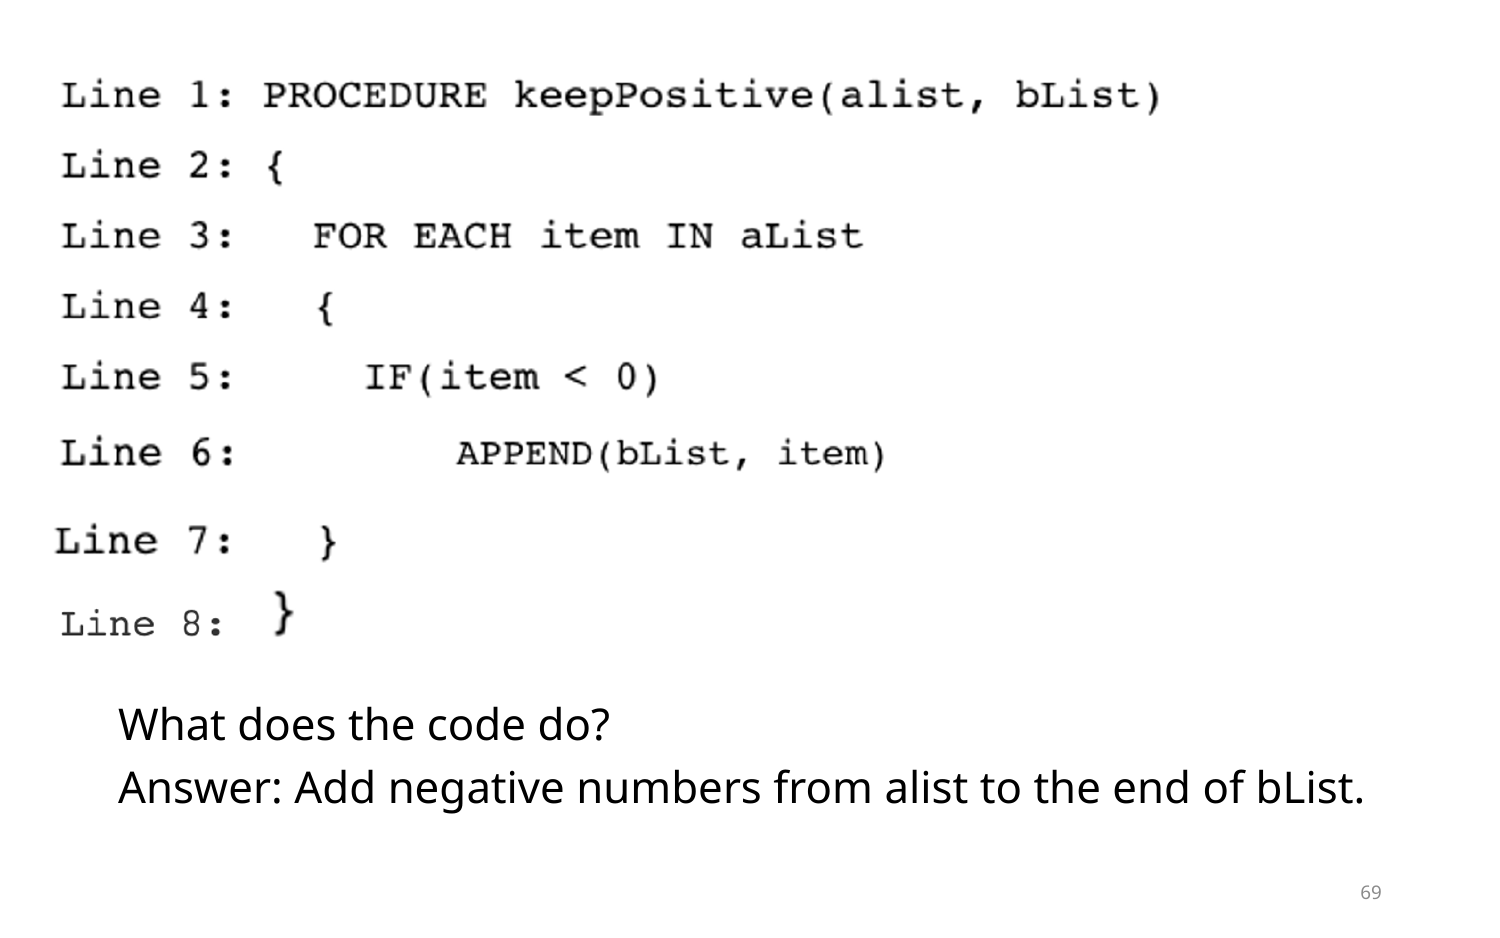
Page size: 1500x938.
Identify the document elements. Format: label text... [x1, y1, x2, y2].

picture [35, 416, 270, 483]
picture [21, 503, 1281, 663]
picture [35, 51, 1200, 408]
list What does the code do? Answer: Add negative numbers from alist to the end of bList. [103, 249, 1397, 845]
slide_number 69 [1059, 868, 1397, 919]
picture [437, 413, 954, 487]
